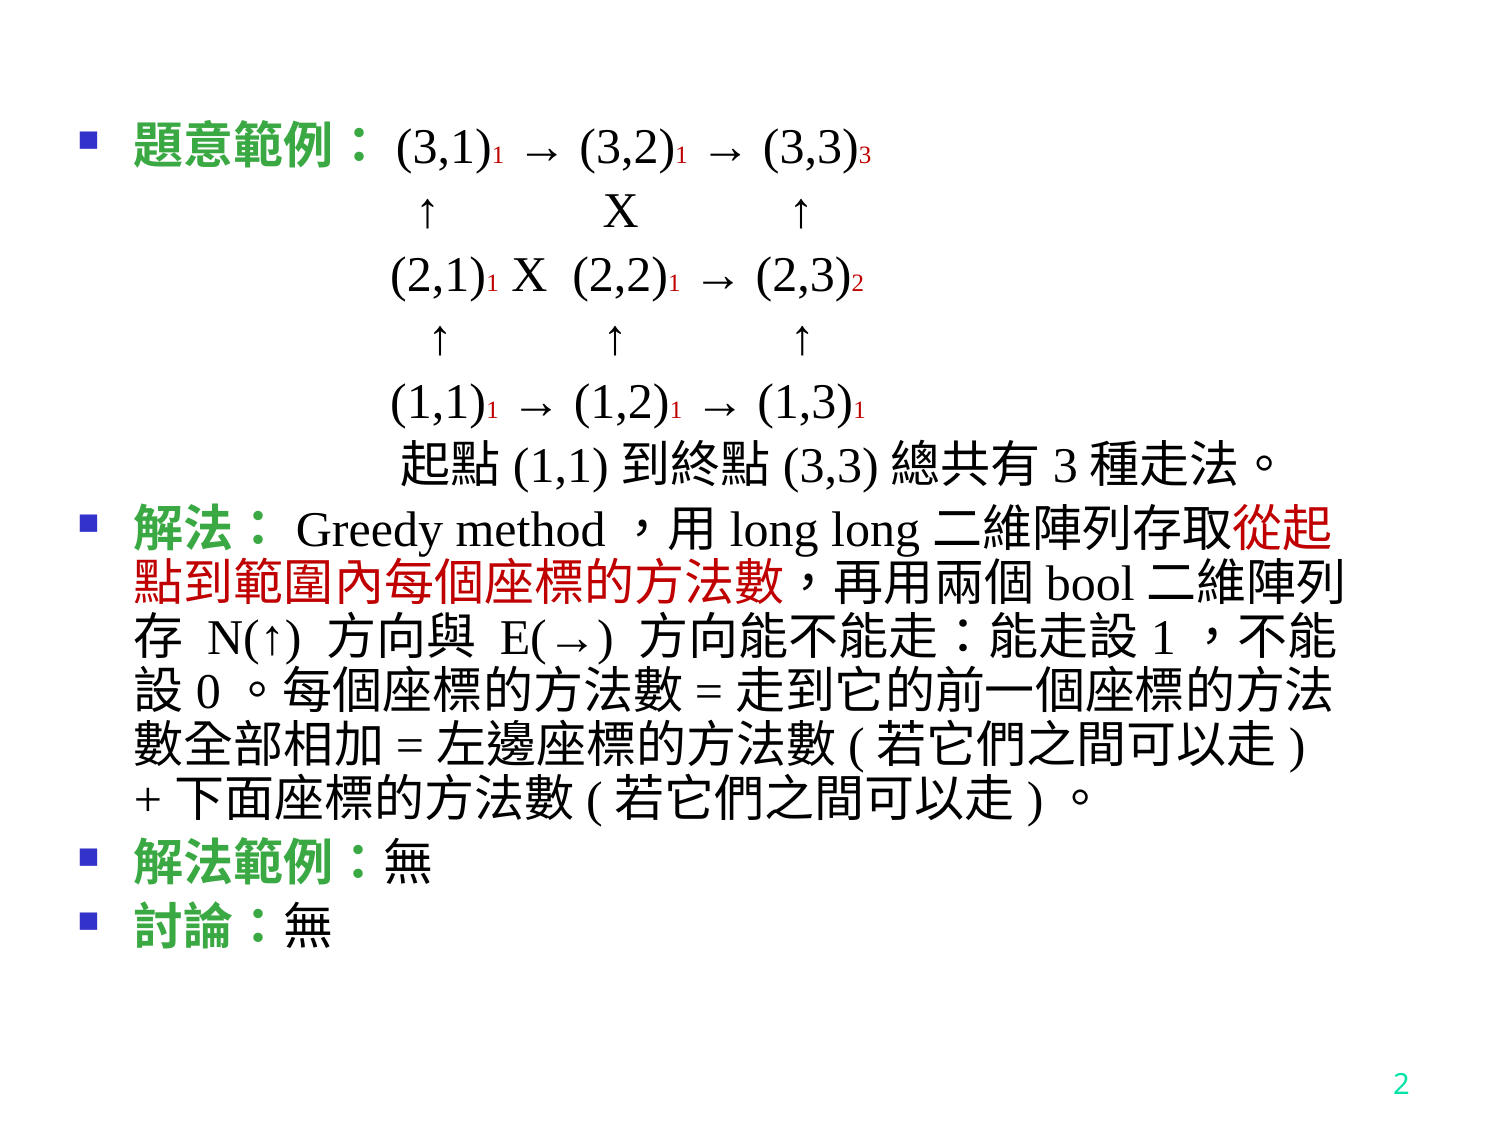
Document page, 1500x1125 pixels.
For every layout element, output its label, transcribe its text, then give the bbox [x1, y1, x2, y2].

slide_number 2 [1112, 1037, 1426, 1113]
list 題意範例：(3,1)1 → (3,2)1 → (3,3)3 ↑ X ↑ (2,1)1 X (2,2)1 → (2,3)2 ↑ ↑ ↑ (1,1)1 → (1,2)1 → (1,3)1 起點(1,1)到終點(3,3)總共有3種走法。 解法：Greedy method，用long long二維陣列存取從起點到範圍內每個座標的方法數，再用兩個bool二維陣列存 N(↑) 方向與 E(→) 方向能不能走：能走設1，不能設0。每個座標的方法數=走到它的前一個座標的方法數全部相加=左邊座標的方法數(若它們之間可以走)+下面座標的方法數(若它們之間可以走)。 解法範例：無 討論：無 [62, 112, 1388, 1035]
